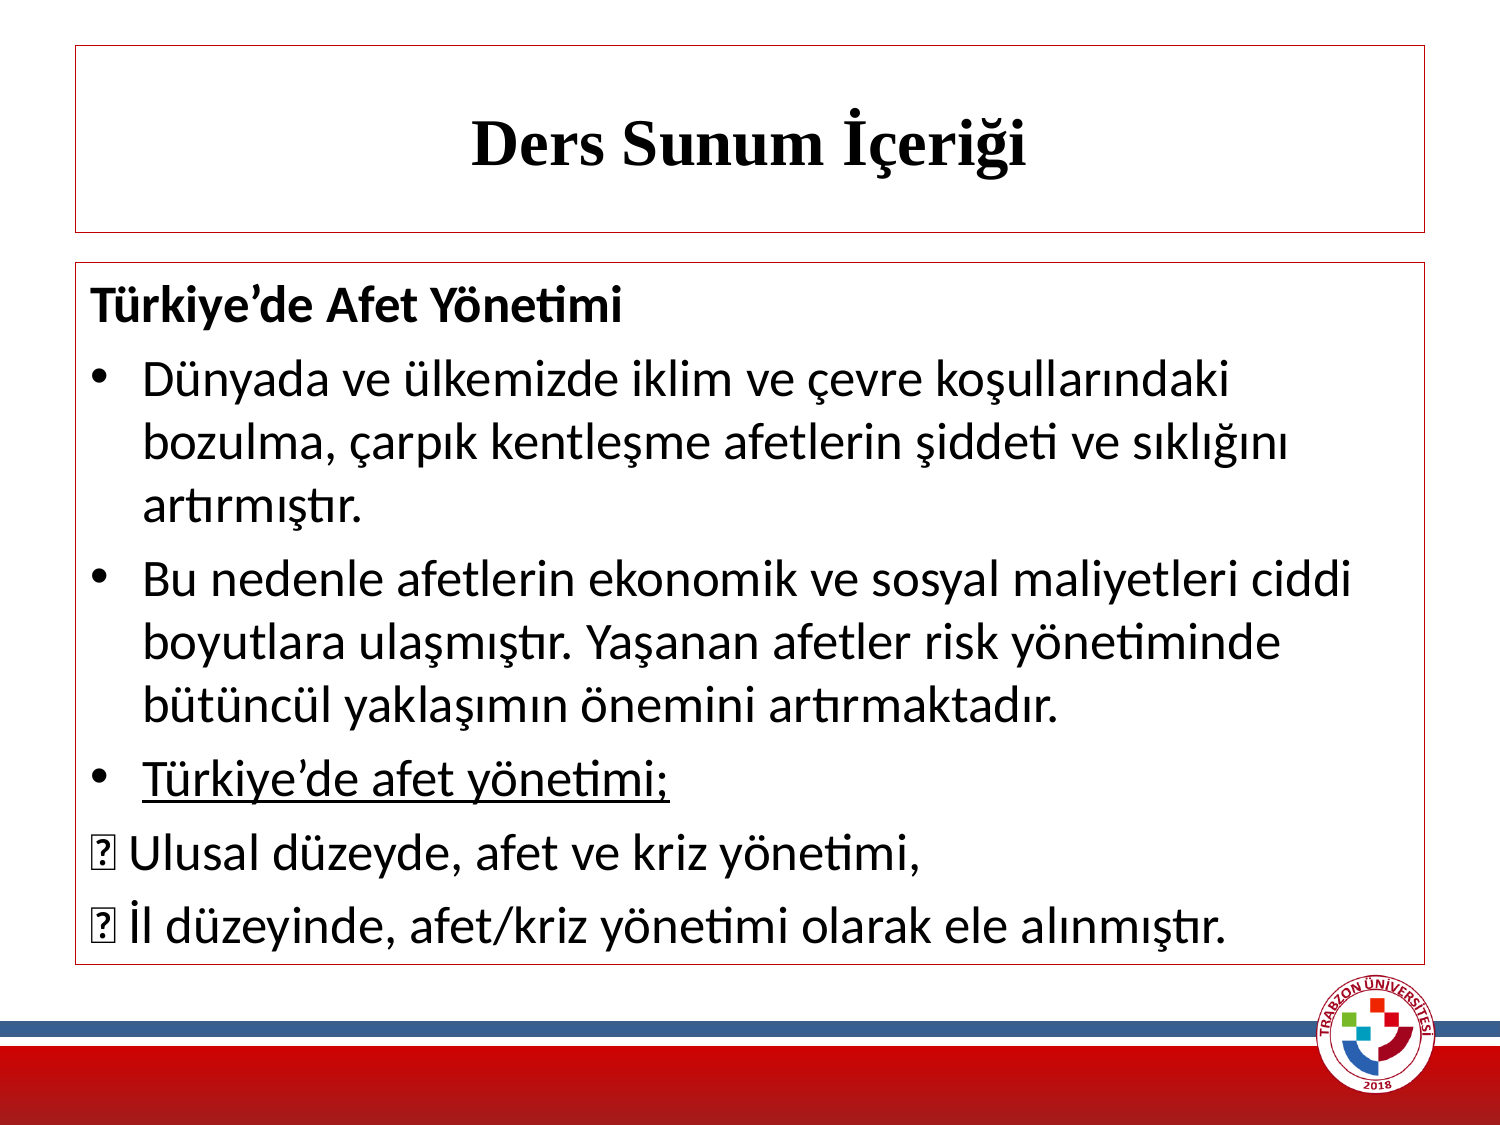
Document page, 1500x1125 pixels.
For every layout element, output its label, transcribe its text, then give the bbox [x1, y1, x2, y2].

title Ders Sunum İçeriği [75, 45, 1425, 233]
picture [1293, 953, 1457, 1117]
list Türkiye’de Afet Yönetimi Dünyada ve ülkemizde iklim ve çevre koşullarındaki bozulma, çarpık kentleşme afetlerin şiddeti ve sıklığını artırmıştır. Bu nedenle afetlerin ekonomik ve sosyal maliyetleri ciddi boyutlara ulaşmıştır. Yaşanan afetler risk yönetiminde bütüncül yaklaşımın önemini artırmaktadır. Türkiye’de afet yönetimi;  Ulusal düzeyde, afet ve kriz yönetimi,  İl düzeyinde, afet/kriz yönetimi olarak ele alınmıştır. [75, 262, 1425, 965]
